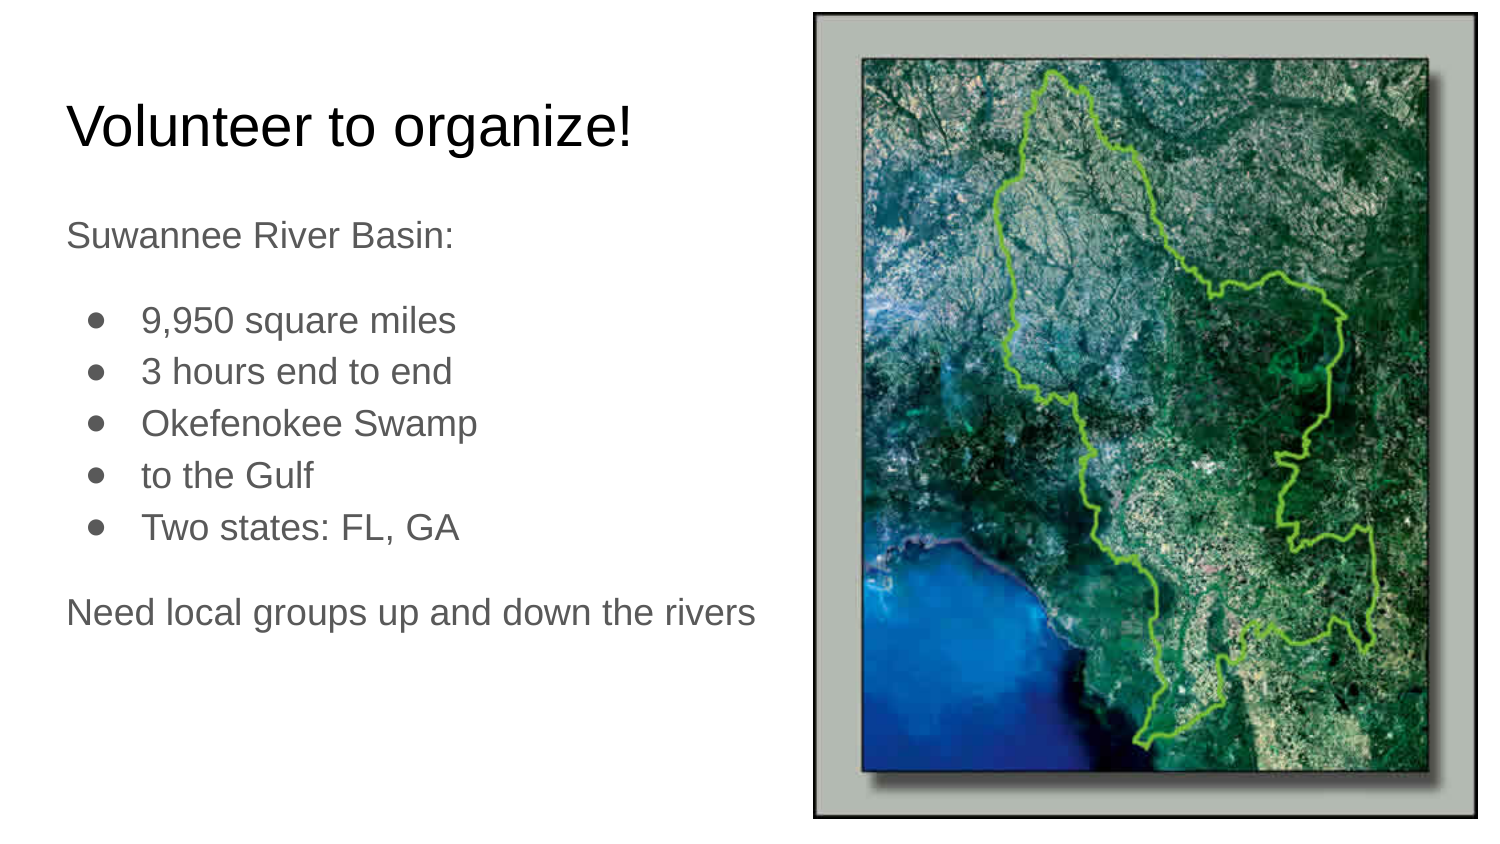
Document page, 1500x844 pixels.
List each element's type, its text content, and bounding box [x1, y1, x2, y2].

list Suwannee River Basin: 9,950 square miles 3 hours end to end Okefenokee Swamp to the Gulf Two states: FL, GA Need local groups up and down the rivers [51, 189, 788, 750]
title Volunteer to organize! [51, 72, 807, 167]
picture [812, 12, 1478, 819]
